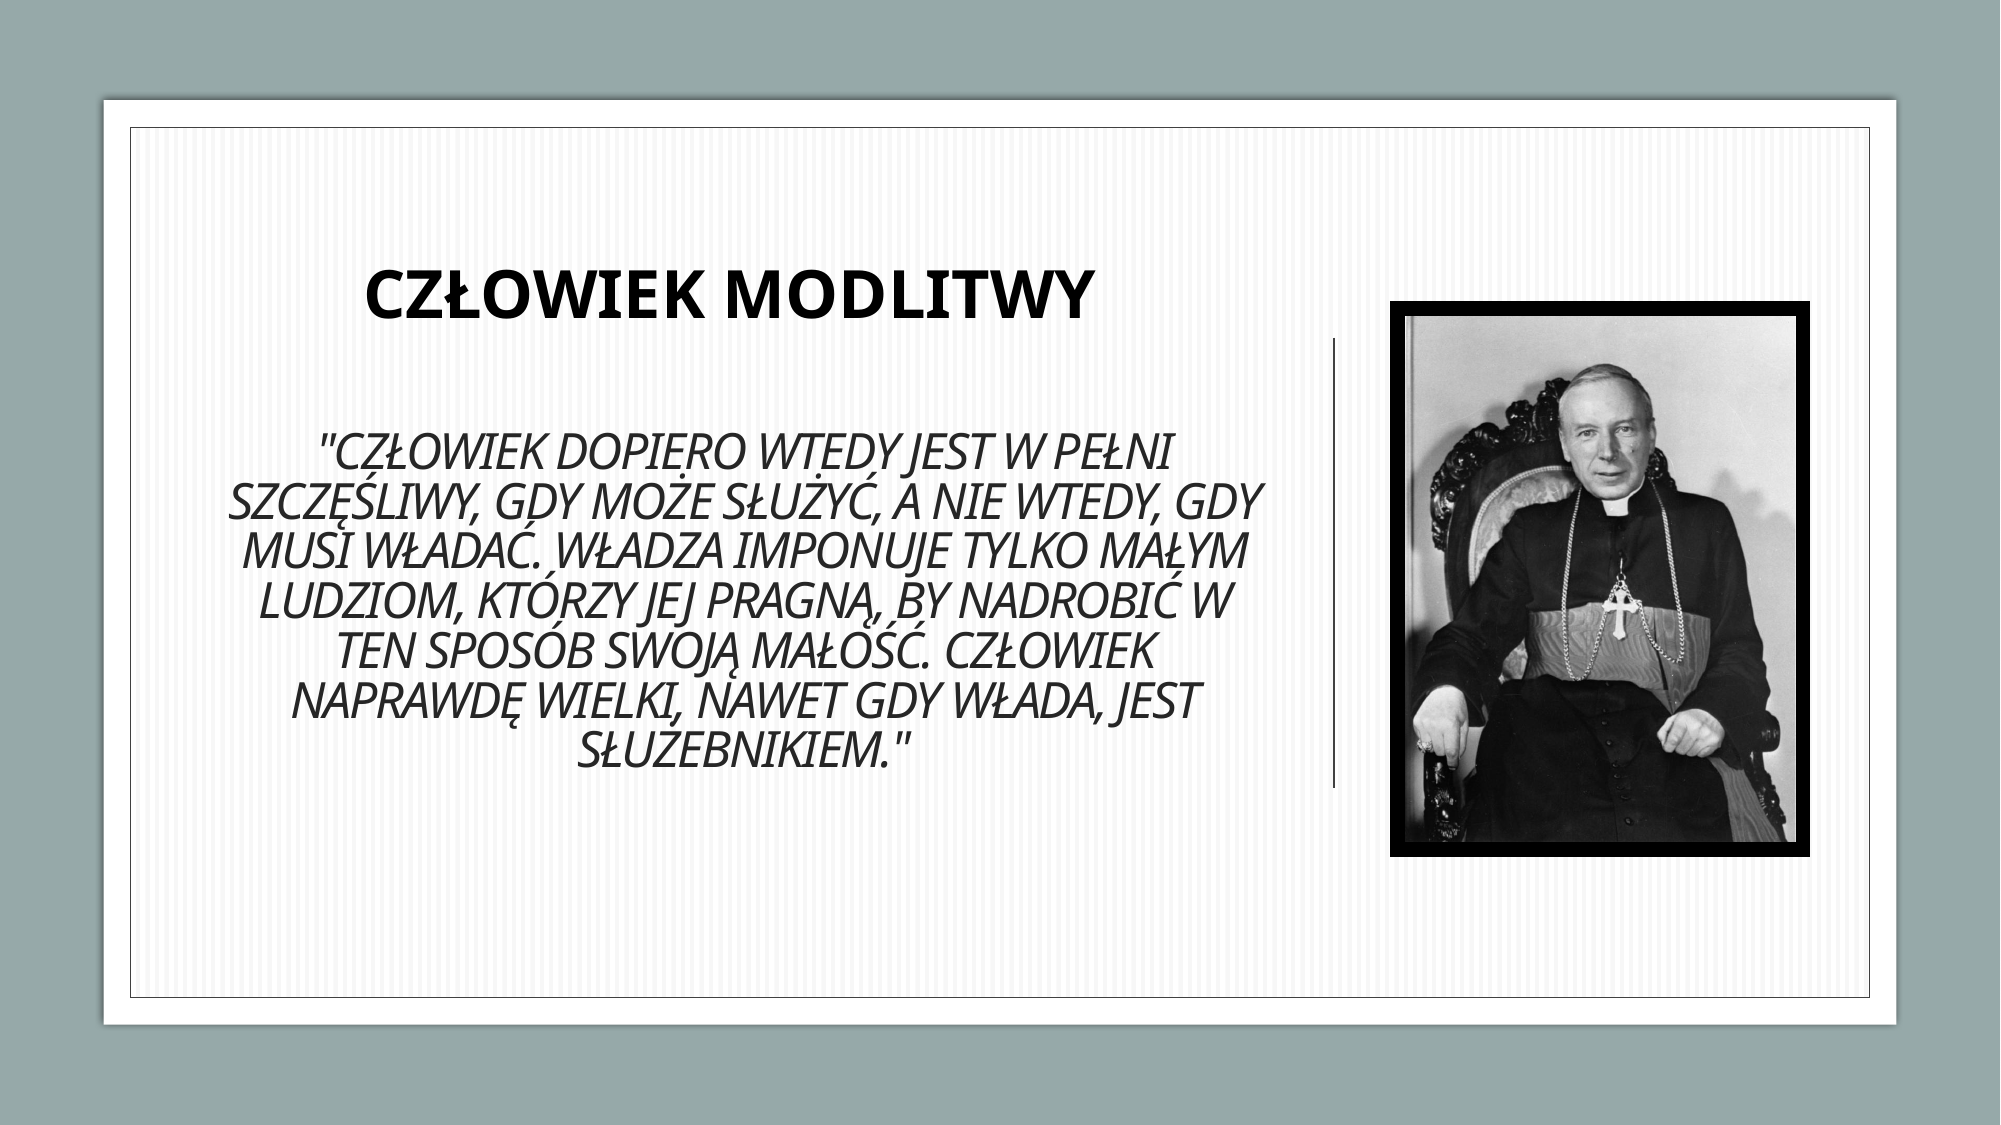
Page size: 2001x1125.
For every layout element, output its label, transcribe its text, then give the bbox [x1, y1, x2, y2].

text_box [130, 127, 1870, 998]
text_box [0, 0, 2000, 1125]
picture [1404, 315, 1796, 843]
title "Człowiek dopiero wtedy jest w pełni szczęśliwy, gdy może służyć, a nie wtedy, gdy musi władać. Władza imponuje tylko małym ludziom, którzy jej pragną, by nadrobić w ten sposób swoją małość. Człowiek naprawdę wielki, nawet gdy włada, jest służebnikiem." [207, 291, 1281, 917]
text_box CZŁOWIEK MODLITWY [348, 244, 1143, 340]
text_box [103, 100, 1897, 1025]
